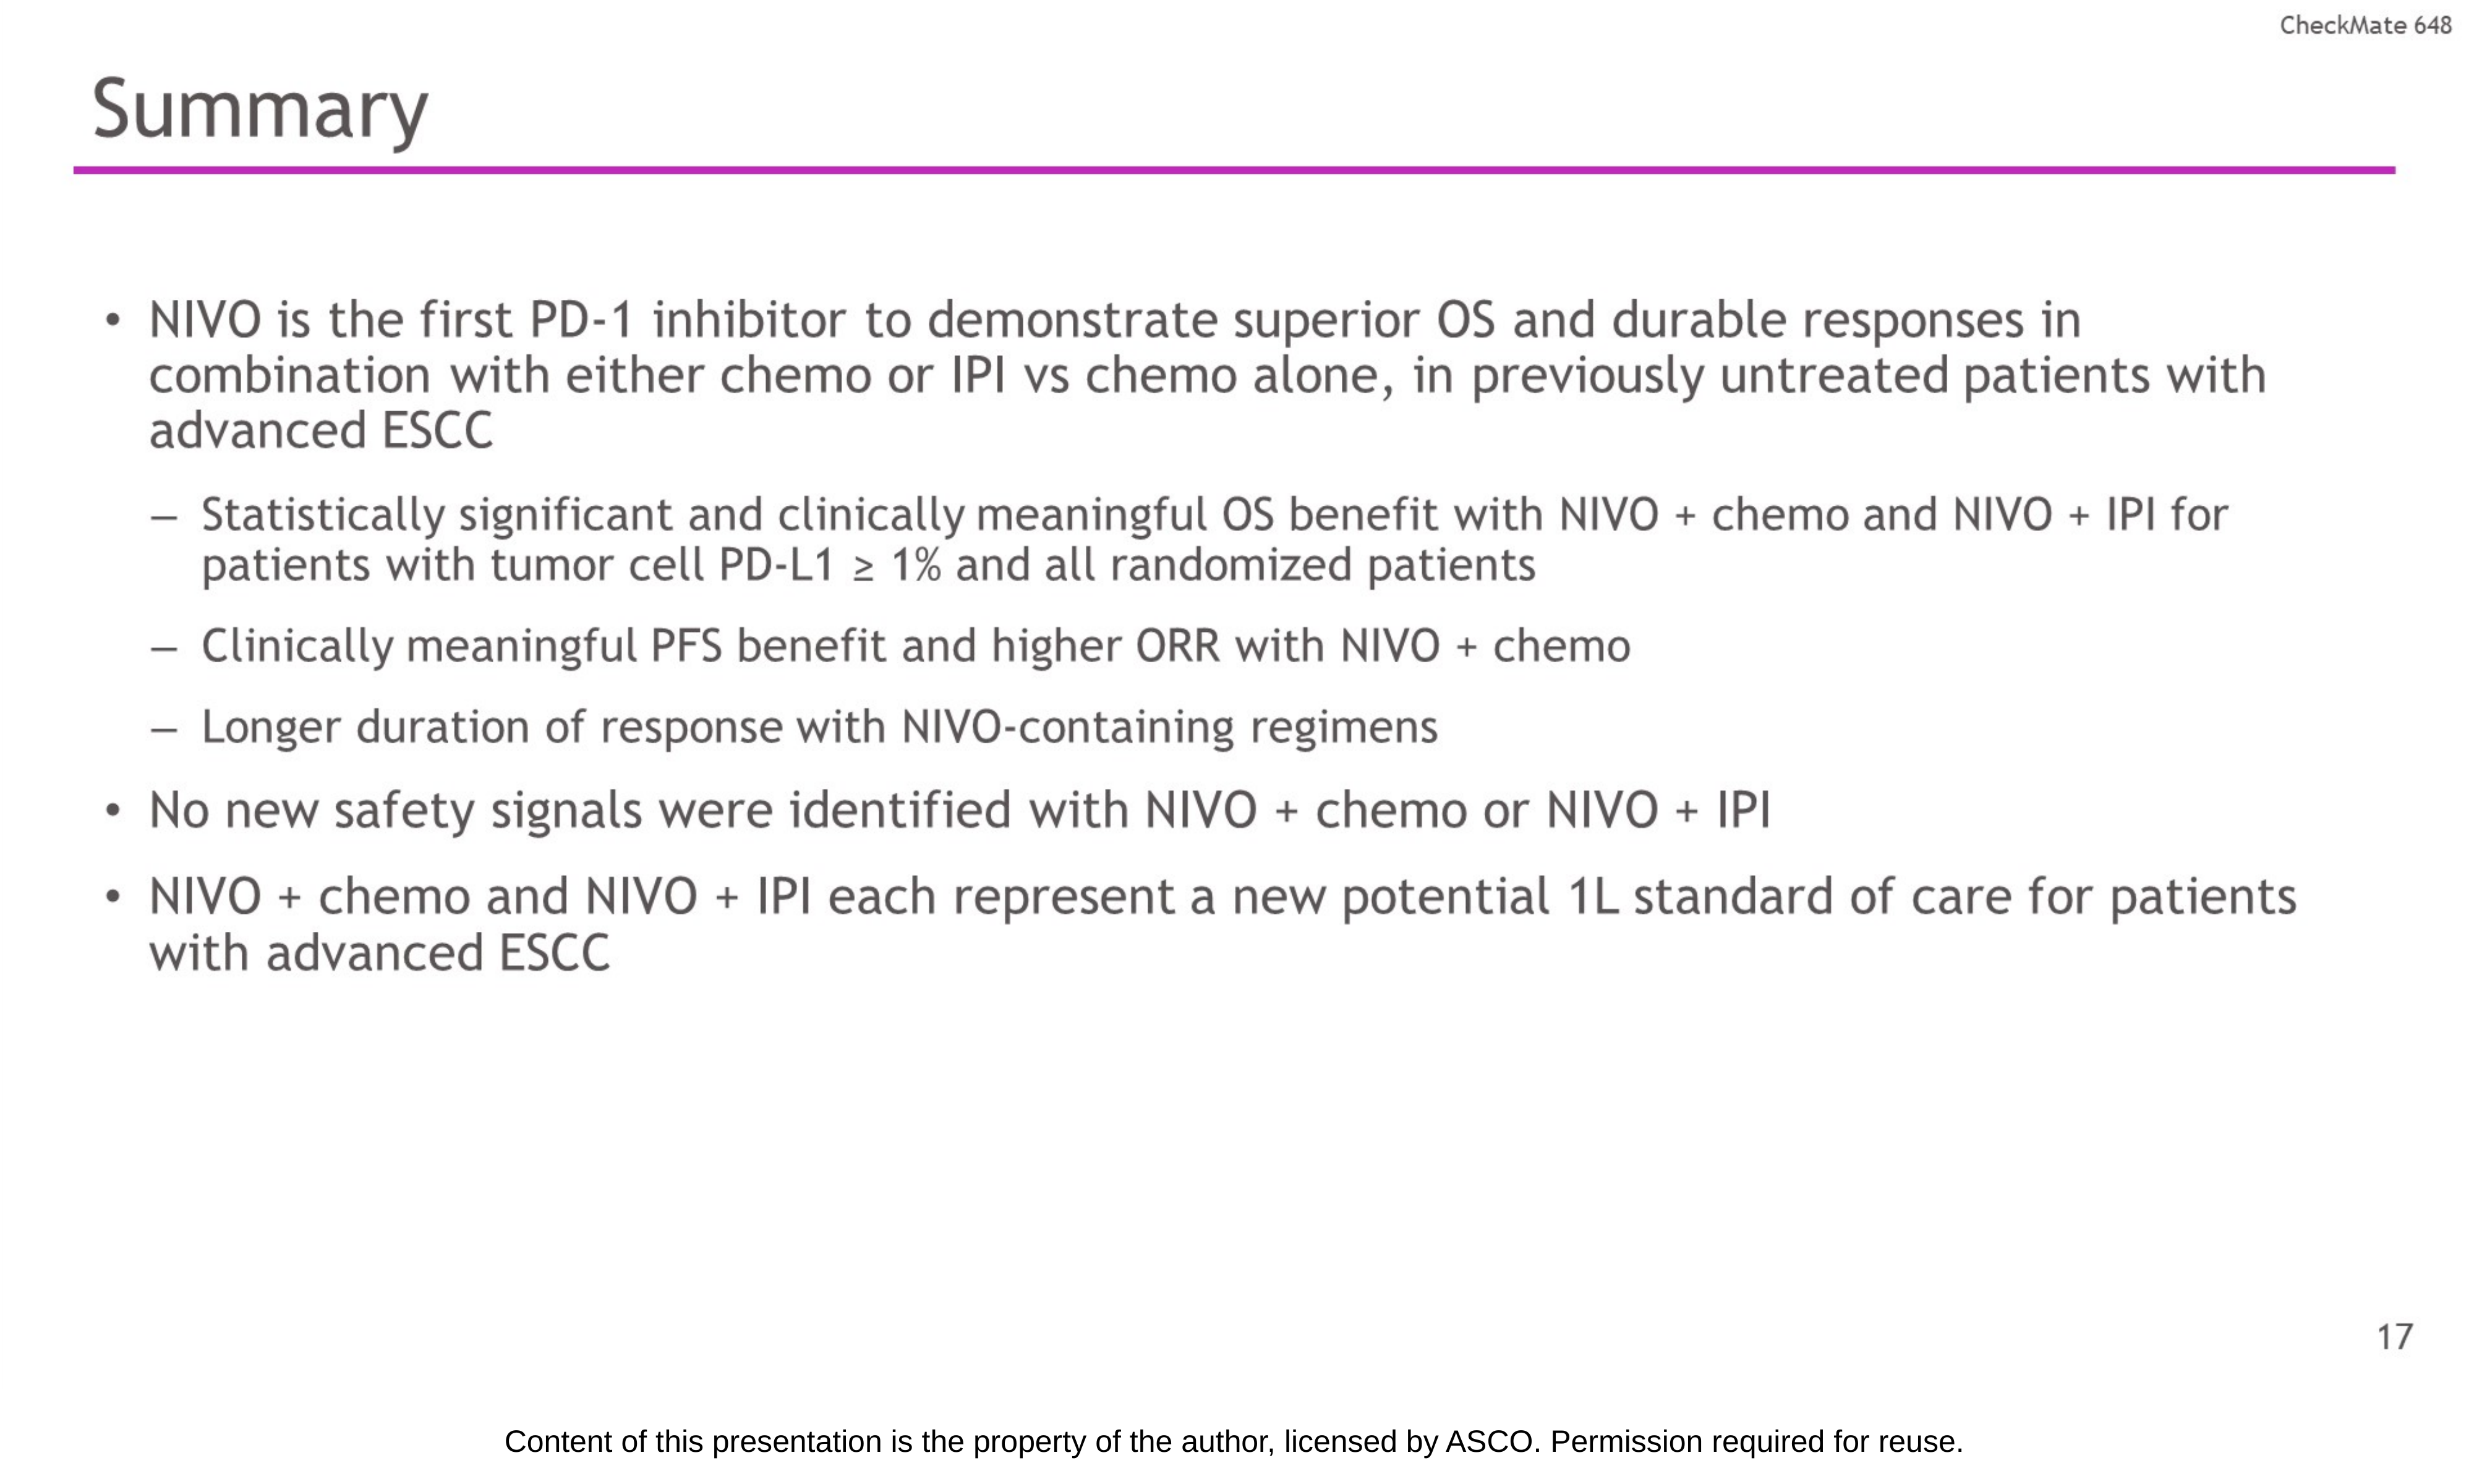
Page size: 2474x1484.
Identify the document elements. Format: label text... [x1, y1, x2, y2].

picture [2, 0, 2472, 1389]
text_box Content of this presentation is the property of the author, licensed by ASCO. Permission required for reuse. [0, 1399, 2474, 1477]
